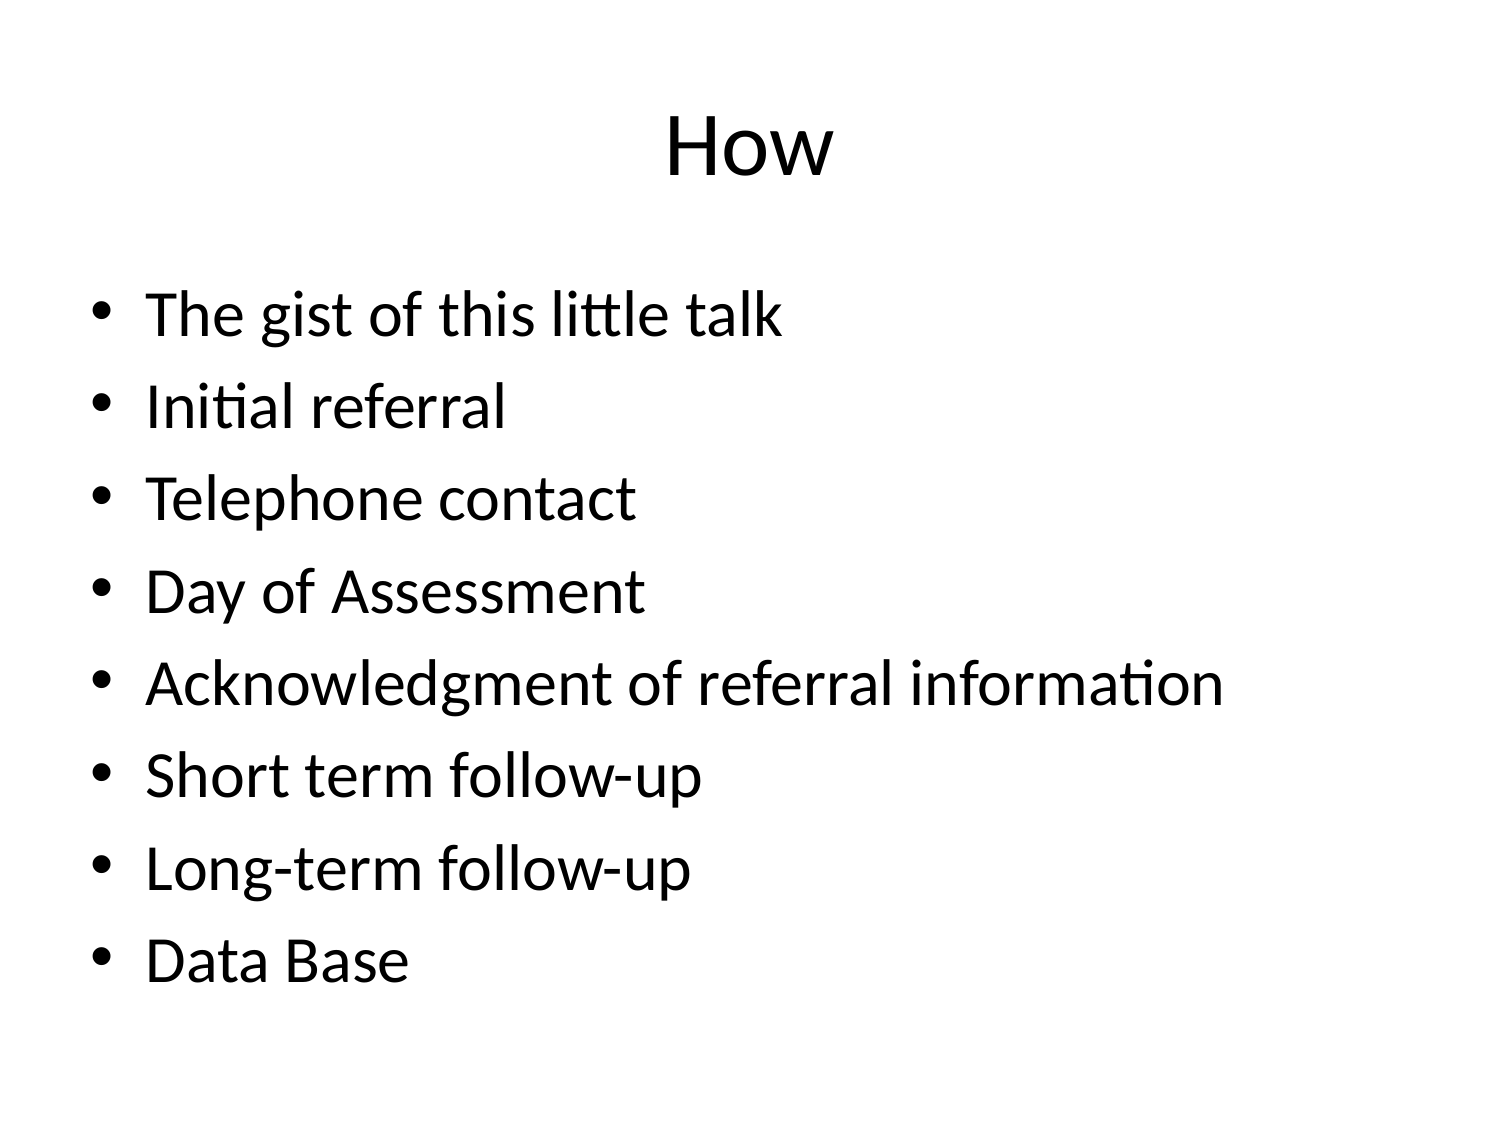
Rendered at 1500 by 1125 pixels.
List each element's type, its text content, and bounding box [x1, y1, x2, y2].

list The gist of this little talk Initial referral Telephone contact Day of Assessment Acknowledgment of referral information Short term follow-up Long-term follow-up Data Base [75, 262, 1425, 1005]
title How [75, 45, 1425, 233]
